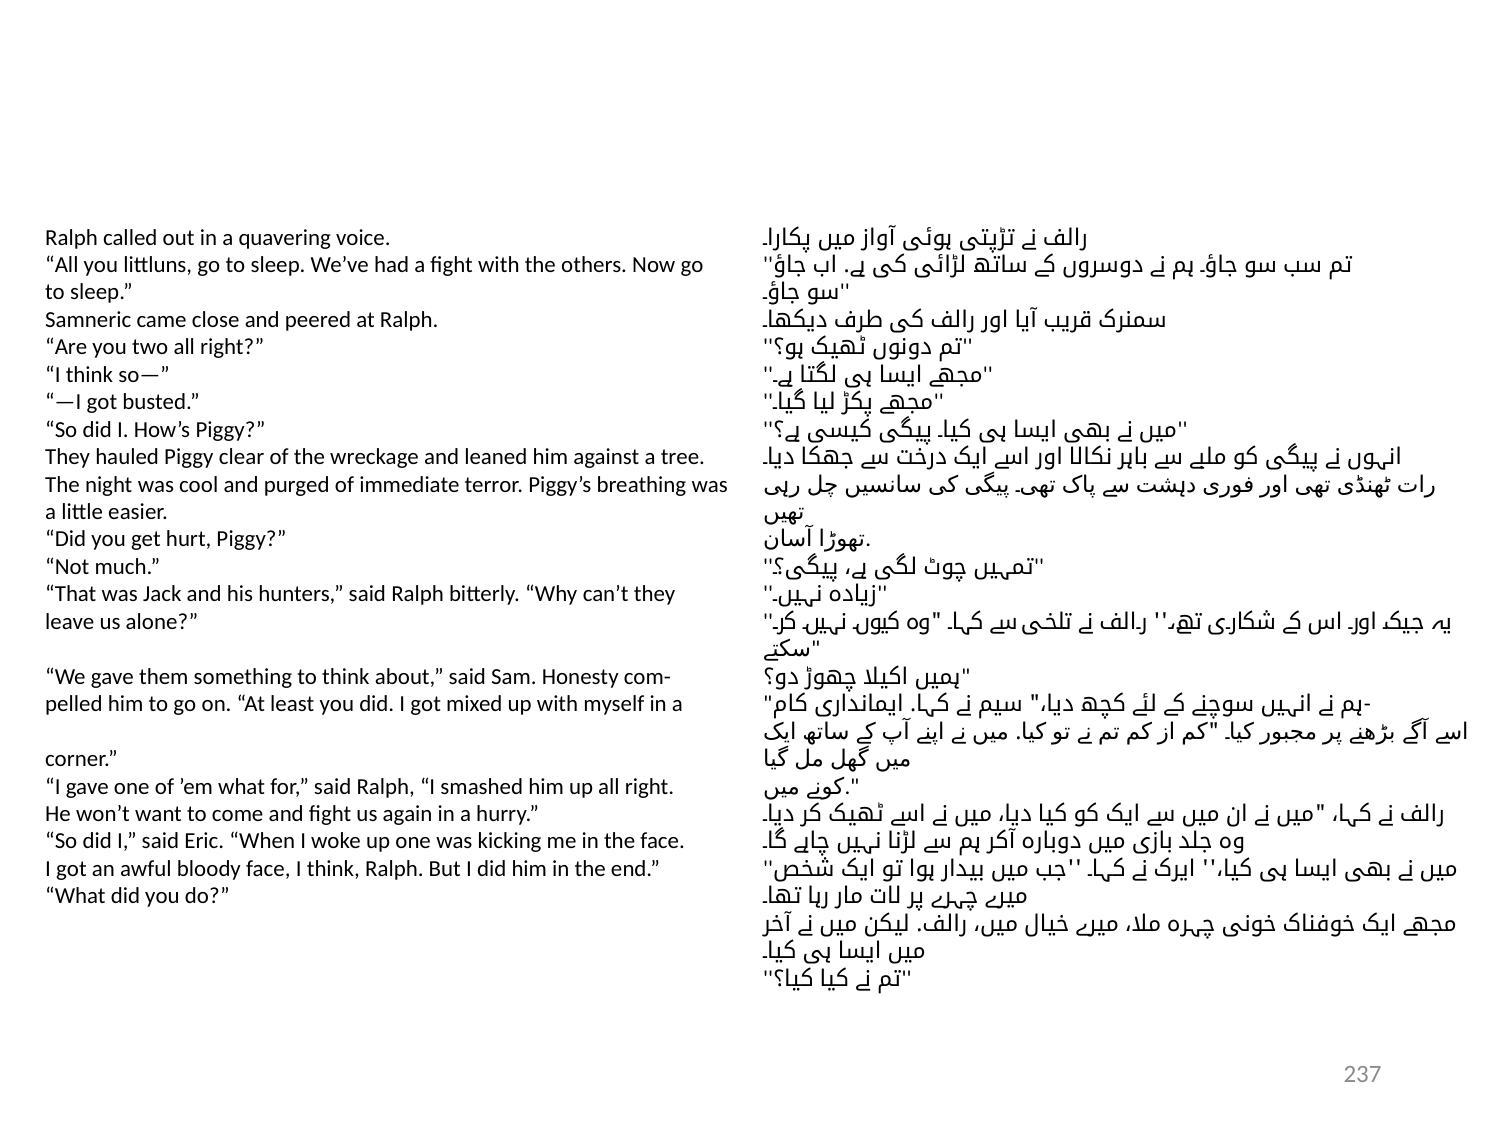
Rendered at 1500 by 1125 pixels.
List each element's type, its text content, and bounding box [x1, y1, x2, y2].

slide_number 237 [1059, 1042, 1397, 1103]
text_box Ralph called out in a quavering voice. “All you littluns, go to sleep. We’ve had a fight with the others. Now go to sleep.” Samneric came close and peered at Ralph. “Are you two all right?” “I think so—” “—I got busted.” “So did I. How’s Piggy?” They hauled Piggy clear of the wreckage and leaned him against a tree. The night was cool and purged of immediate terror. Piggy’s breathing was a little easier. “Did you get hurt, Piggy?” “Not much.” “That was Jack and his hunters,” said Ralph bitterly. “Why can’t they leave us alone?” “We gave them something to think about,” said Sam. Honesty com- pelled him to go on. “At least you did. I got mixed up with myself in a corner.” “I gave one of ’em what for,” said Ralph, “I smashed him up all right. He won’t want to come and fight us again in a hurry.” “So did I,” said Eric. “When I woke up one was kicking me in the face. I got an awful bloody face, I think, Ralph. But I did him in the end.” “What did you do?” [30, 214, 748, 916]
text_box رالف نے تڑپتی ہوئی آواز میں پکارا۔ ''تم سب سو جاؤ۔ ہم نے دوسروں کے ساتھ لڑائی کی ہے. اب جاؤ سو جاؤ۔'' سمنرک قریب آیا اور رالف کی طرف دیکھا۔ ''تم دونوں ٹھیک ہو؟'' ''مجھے ایسا ہی لگتا ہے۔'' ''مجھے پکڑ لیا گیا۔'' ''میں نے بھی ایسا ہی کیا۔ پیگی کیسی ہے؟'' انہوں نے پیگی کو ملبے سے باہر نکالا اور اسے ایک درخت سے جھکا دیا۔ رات ٹھنڈی تھی اور فوری دہشت سے پاک تھی۔ پیگی کی سانسیں چل رہی تھیں تھوڑا آسان. ''تمہیں چوٹ لگی ہے، پیگی؟'' ''زیادہ نہیں۔'' ''یہ جیک اور اس کے شکاری تھے،'' رالف نے تلخی سے کہا۔ "وہ کیوں نہیں کر سکتے" ہمیں اکیلا چھوڑ دو؟" "ہم نے انہیں سوچنے کے لئے کچھ دیا،" سیم نے کہا. ایمانداری کام- اسے آگے بڑھنے پر مجبور کیا۔ "کم از کم تم نے تو کیا. میں نے اپنے آپ کے ساتھ ایک میں گھل مل گیا کونے میں." رالف نے کہا، "میں نے ان میں سے ایک کو کیا دیا، میں نے اسے ٹھیک کر دیا۔ وہ جلد بازی میں دوبارہ آکر ہم سے لڑنا نہیں چاہے گا۔ ''میں نے بھی ایسا ہی کیا،'' ایرک نے کہا۔ ''جب میں بیدار ہوا تو ایک شخص میرے چہرے پر لات مار رہا تھا۔ مجھے ایک خوفناک خونی چہرہ ملا، میرے خیال میں، رالف. لیکن میں نے آخر میں ایسا ہی کیا۔ ''تم نے کیا کیا؟'' [748, 214, 1489, 1026]
